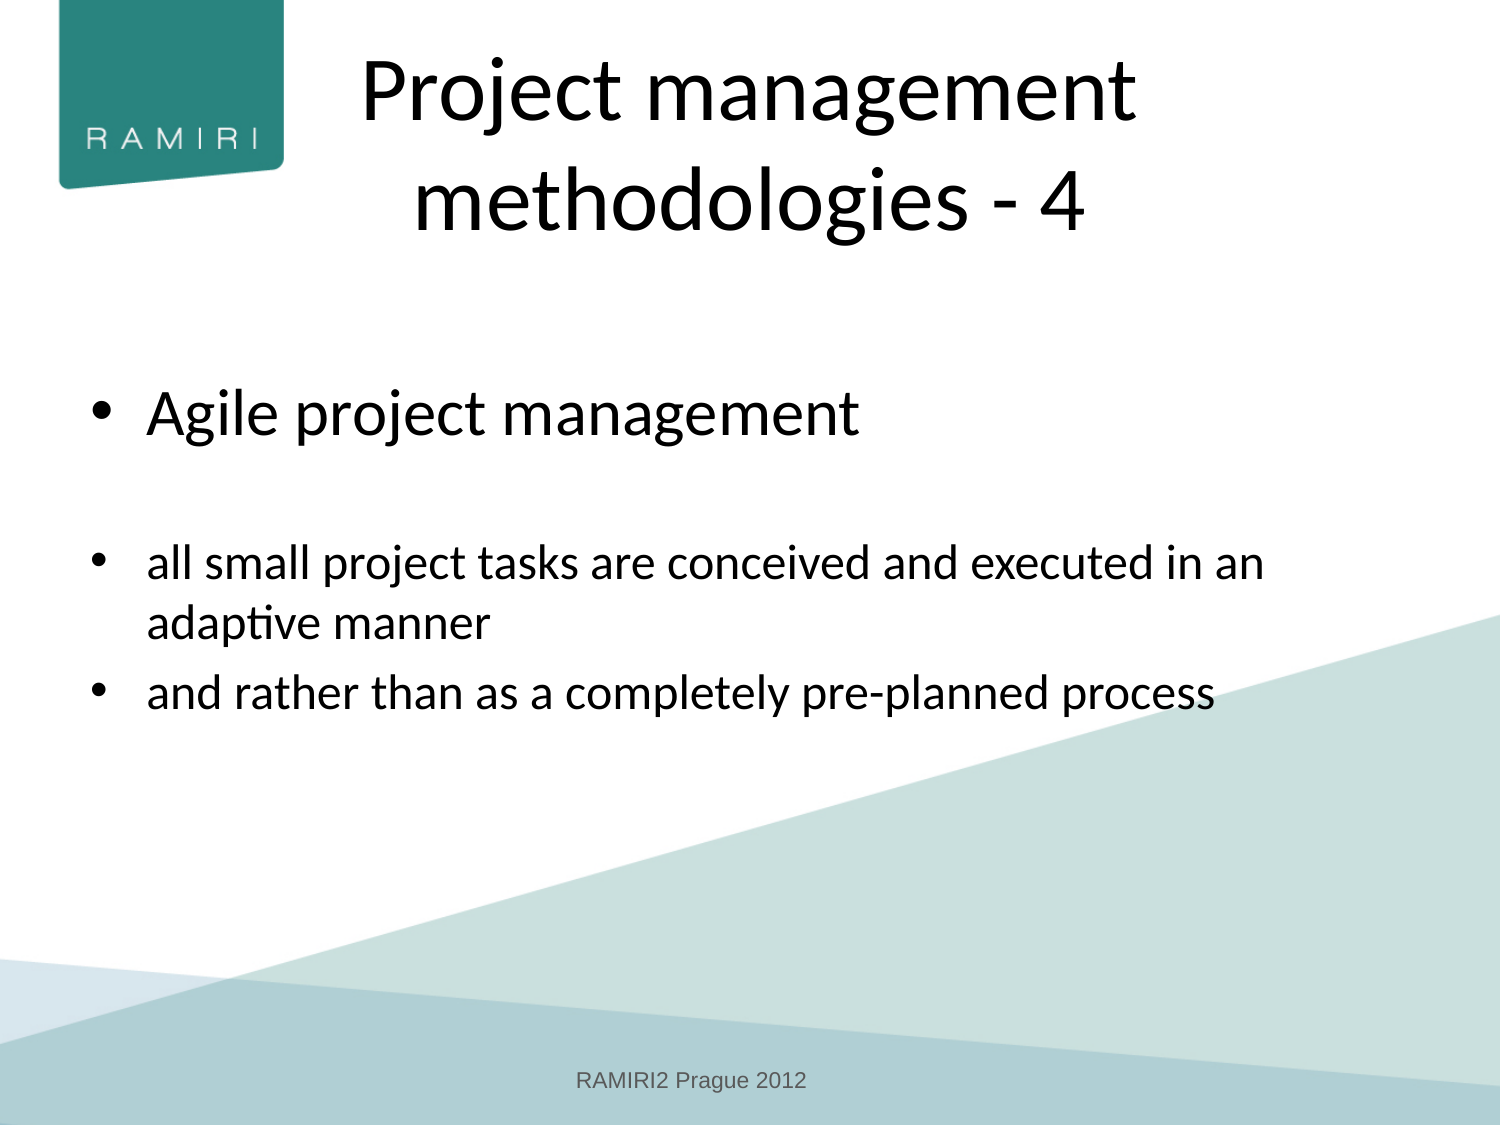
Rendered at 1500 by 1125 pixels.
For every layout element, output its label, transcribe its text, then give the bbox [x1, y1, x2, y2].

picture [0, 612, 1500, 1125]
title Project management methodologies - 4 [74, 44, 1426, 233]
list Agile project management all small project tasks are conceived and executed in an adaptive manner and rather than as a completely pre-planned process [74, 361, 1426, 1012]
picture [12, 0, 338, 233]
